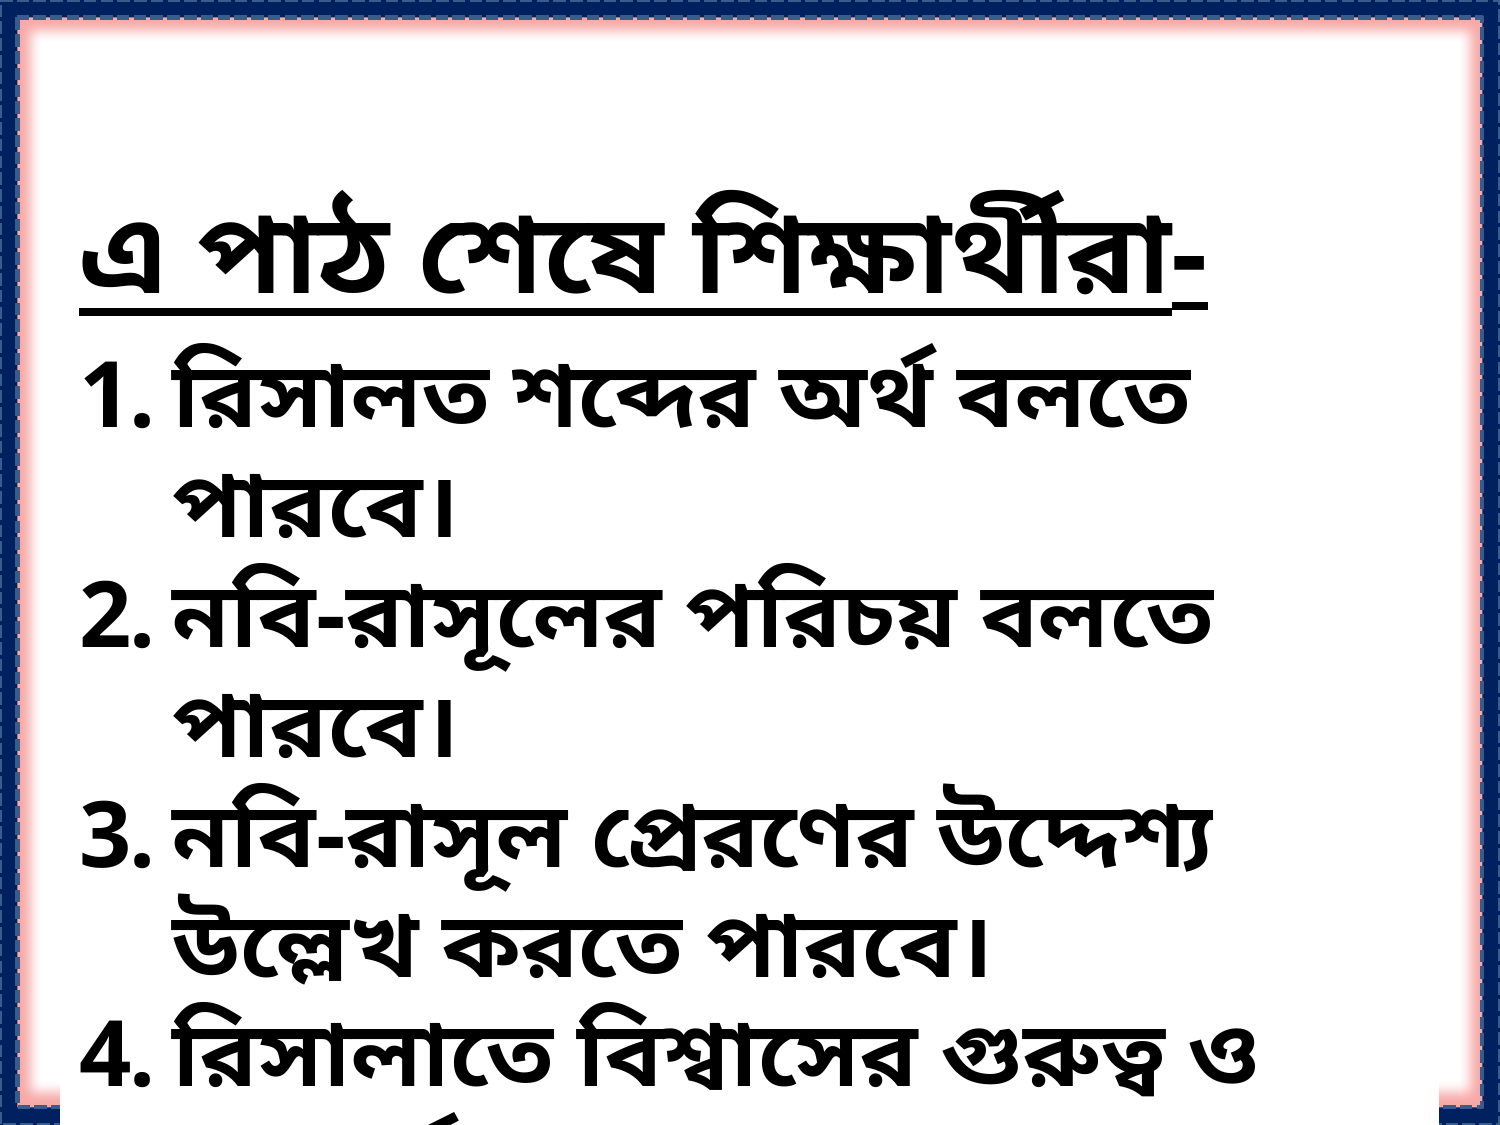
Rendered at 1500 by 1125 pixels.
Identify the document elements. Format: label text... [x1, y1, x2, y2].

text_box এ পাঠ শেষে শিক্ষার্থীরা- রিসালত শব্দের অর্থ বলতে পারবে। নবি-রাসূলের পরিচয় বলতে পারবে। নবি-রাসূল প্রেরণের উদ্দেশ্য উল্লেখ করতে পারবে। রিসালাতে বিশ্বাসের গুরুত্ব ও তাৎপর্য ব্যাখ্যা করতে পারবে। [60, 170, 1439, 1125]
text_box [0, 0, 1500, 1125]
